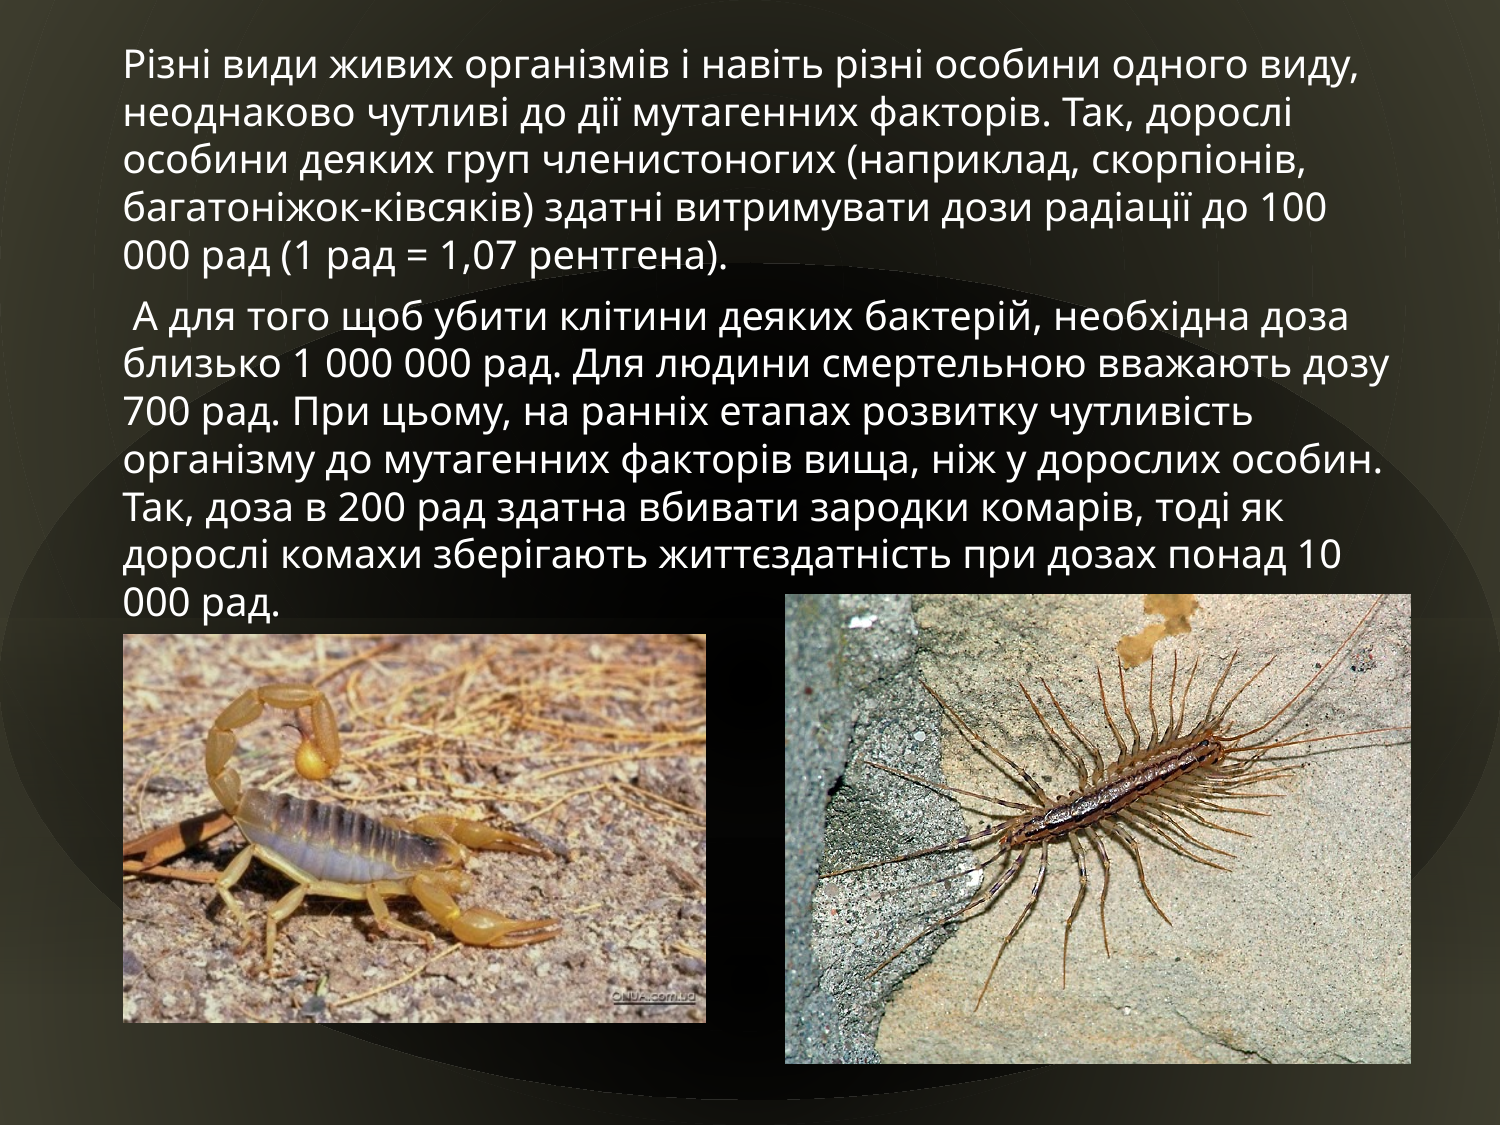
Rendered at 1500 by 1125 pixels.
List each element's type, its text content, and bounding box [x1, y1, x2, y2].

picture [785, 593, 1412, 1064]
picture [123, 634, 707, 1023]
list Різні види живих організмів і навіть різні особини одного виду, неоднаково чутливі до дії мутагенних факторів. Так, дорослі особини деяких груп членистоногих (наприклад, скорпіонів, багатоніжок-ківсяків) здатні витримувати дози радіації до 100 000 рад (1 рад = 1,07 рентгена). А для того щоб убити клітини деяких бактерій, необхідна доза близько 1 000 000 рад. Для людини смертельною вважають дозу 700 рад. При цьому, на ранніх етапах розвитку чутливість організму до мутагенних факторів вища, ніж у дорослих особин. Так, доза в 200 рад здатна вбивати зародки комарів, тоді як дорослі комахи зберігають життєздатність при дозах понад 10 000 рад. [100, 30, 1413, 643]
